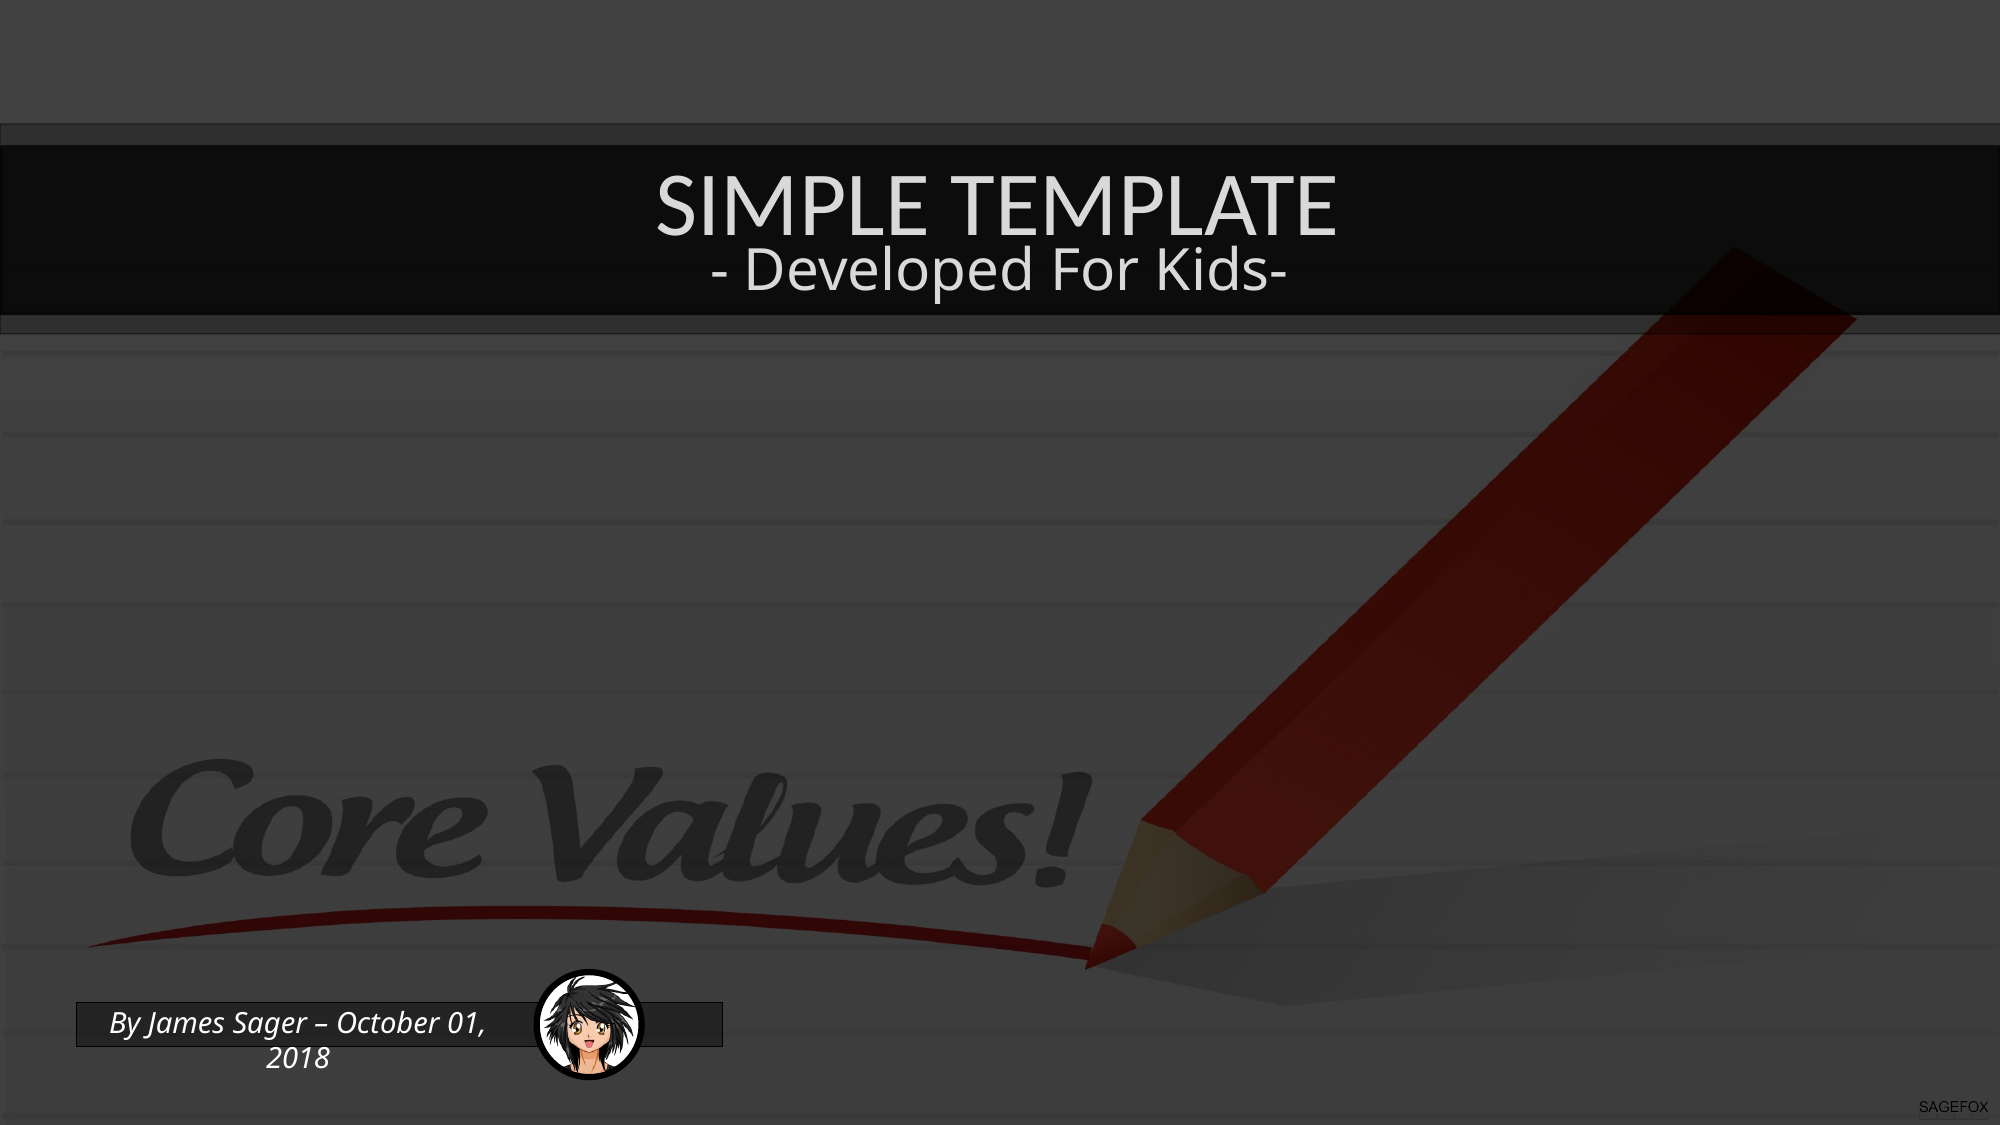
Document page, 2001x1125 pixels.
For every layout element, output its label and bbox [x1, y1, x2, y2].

picture [0, 0, 2001, 1125]
text_box [0, 123, 2000, 334]
text_box [76, 972, 723, 1078]
